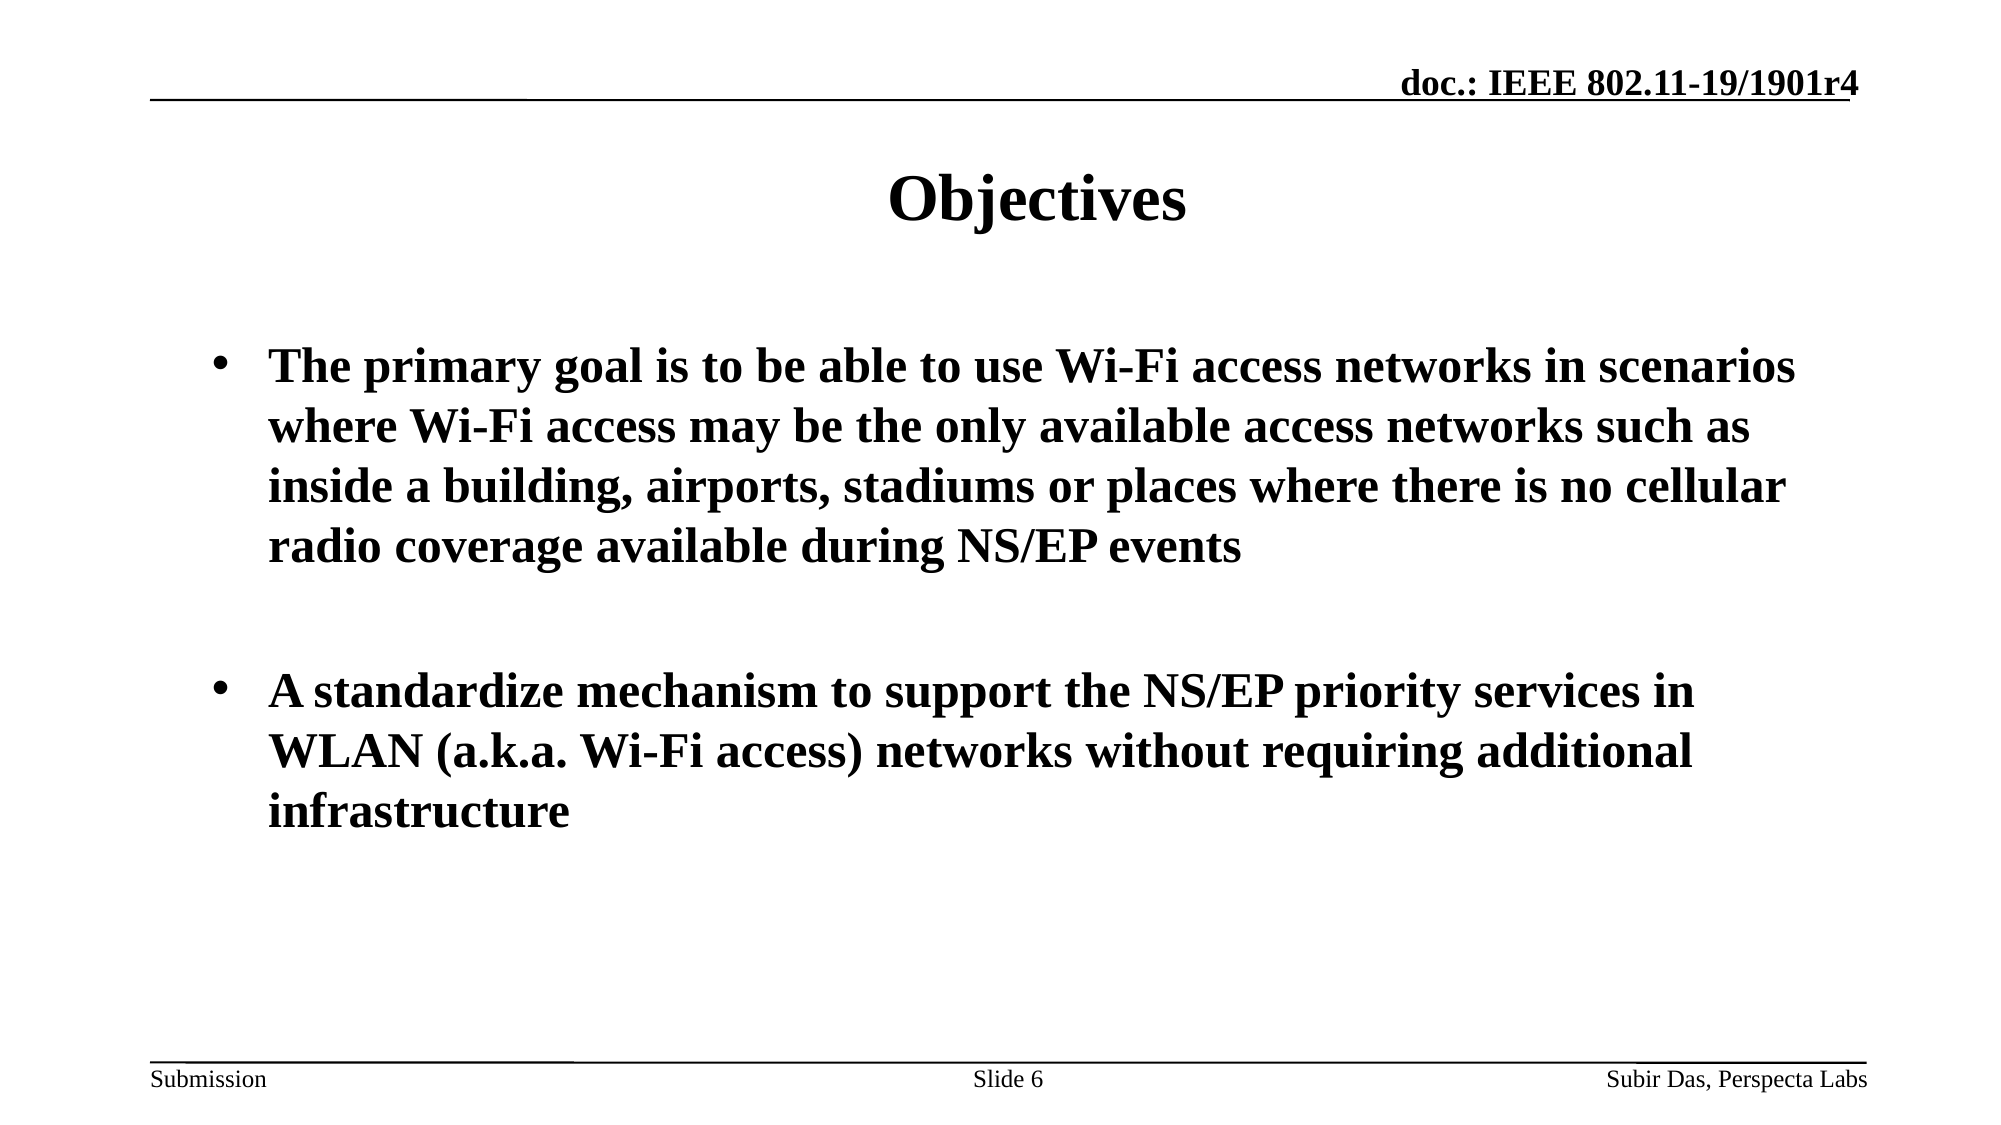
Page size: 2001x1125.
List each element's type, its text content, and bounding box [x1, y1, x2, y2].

footer Subir Das, Perspecta Labs [1171, 1061, 1869, 1093]
title Objectives [212, 112, 1863, 276]
slide_number Slide 6 [950, 1061, 1067, 1123]
list The primary goal is to be able to use Wi-Fi access networks in scenarios where Wi-Fi access may be the only available access networks such as inside a building, airports, stadiums or places where there is no cellular radio coverage available during NS/EP events A standardize mechanism to support the NS/EP priority services in WLAN (a.k.a. Wi-Fi access) networks without requiring additional infrastructure [187, 324, 1850, 876]
